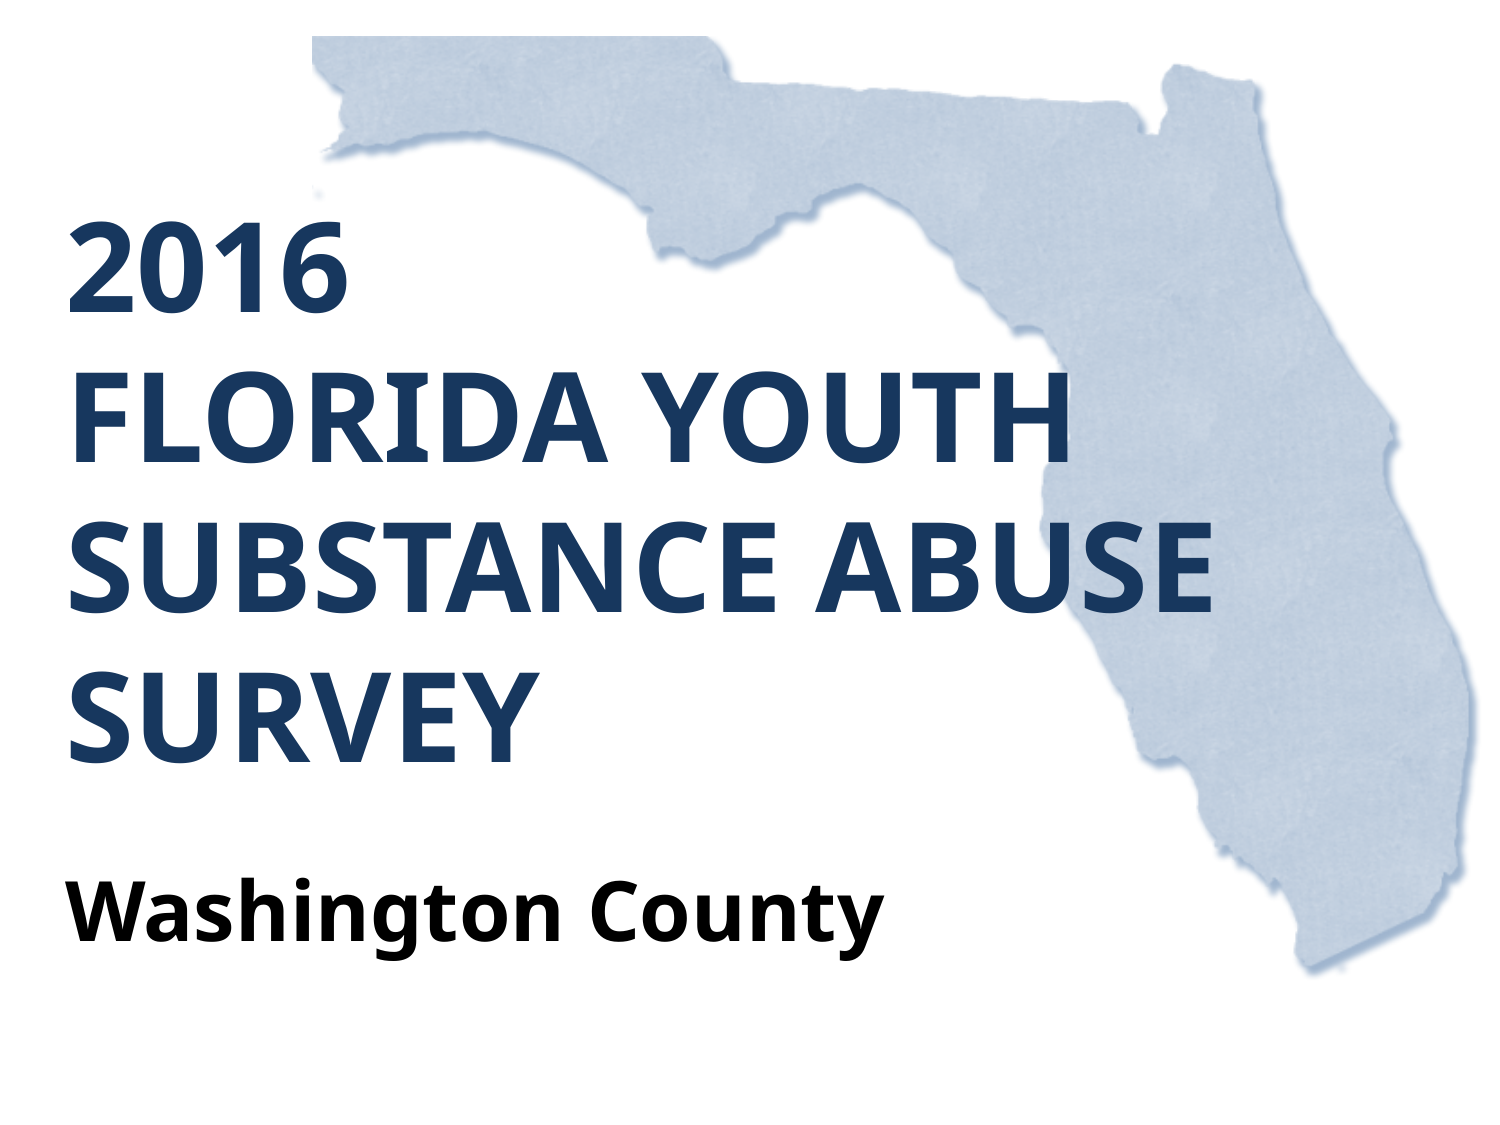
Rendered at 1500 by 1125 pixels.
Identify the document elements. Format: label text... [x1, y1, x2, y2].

picture [312, 35, 1500, 988]
title 2016 FLORIDA YOUTH SUBSTANCE ABUSE SURVEY [49, 224, 307, 751]
subtitle Washington County [49, 862, 307, 988]
